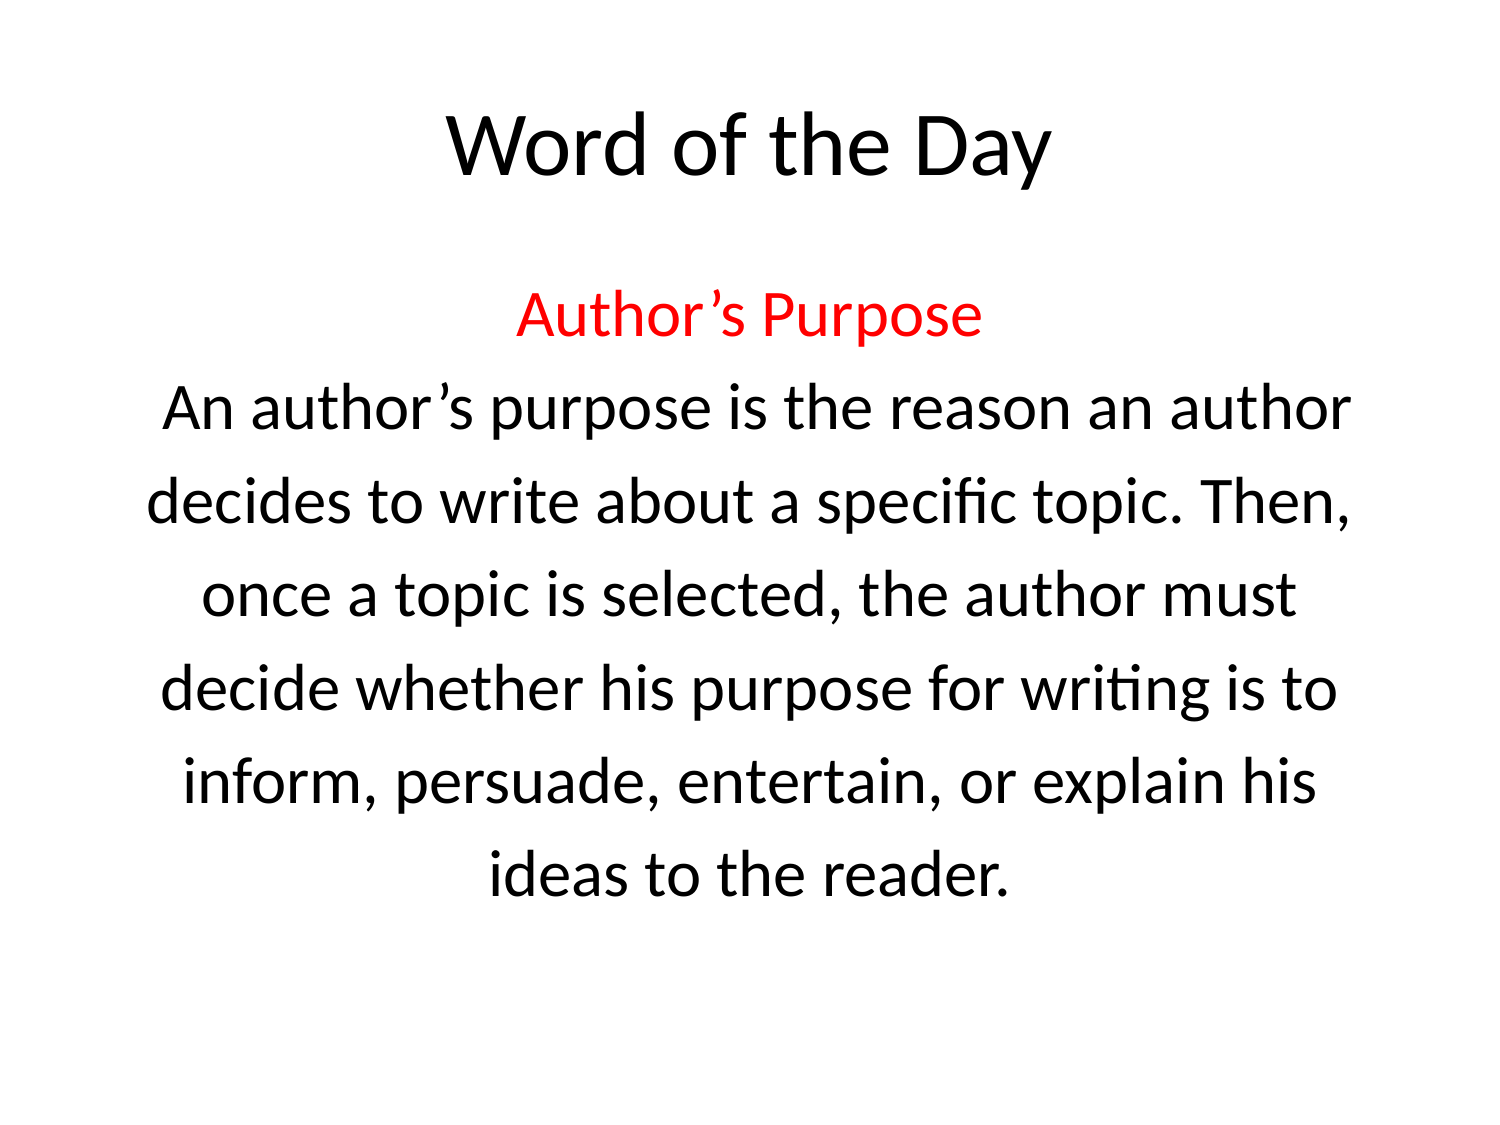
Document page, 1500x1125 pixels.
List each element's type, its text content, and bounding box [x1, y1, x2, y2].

list Author’s Purpose An author’s purpose is the reason an author decides to write about a specific topic. Then, once a topic is selected, the author must decide whether his purpose for writing is to inform, persuade, entertain, or explain his ideas to the reader. [75, 262, 1425, 1005]
title Word of the Day [75, 45, 1425, 233]
